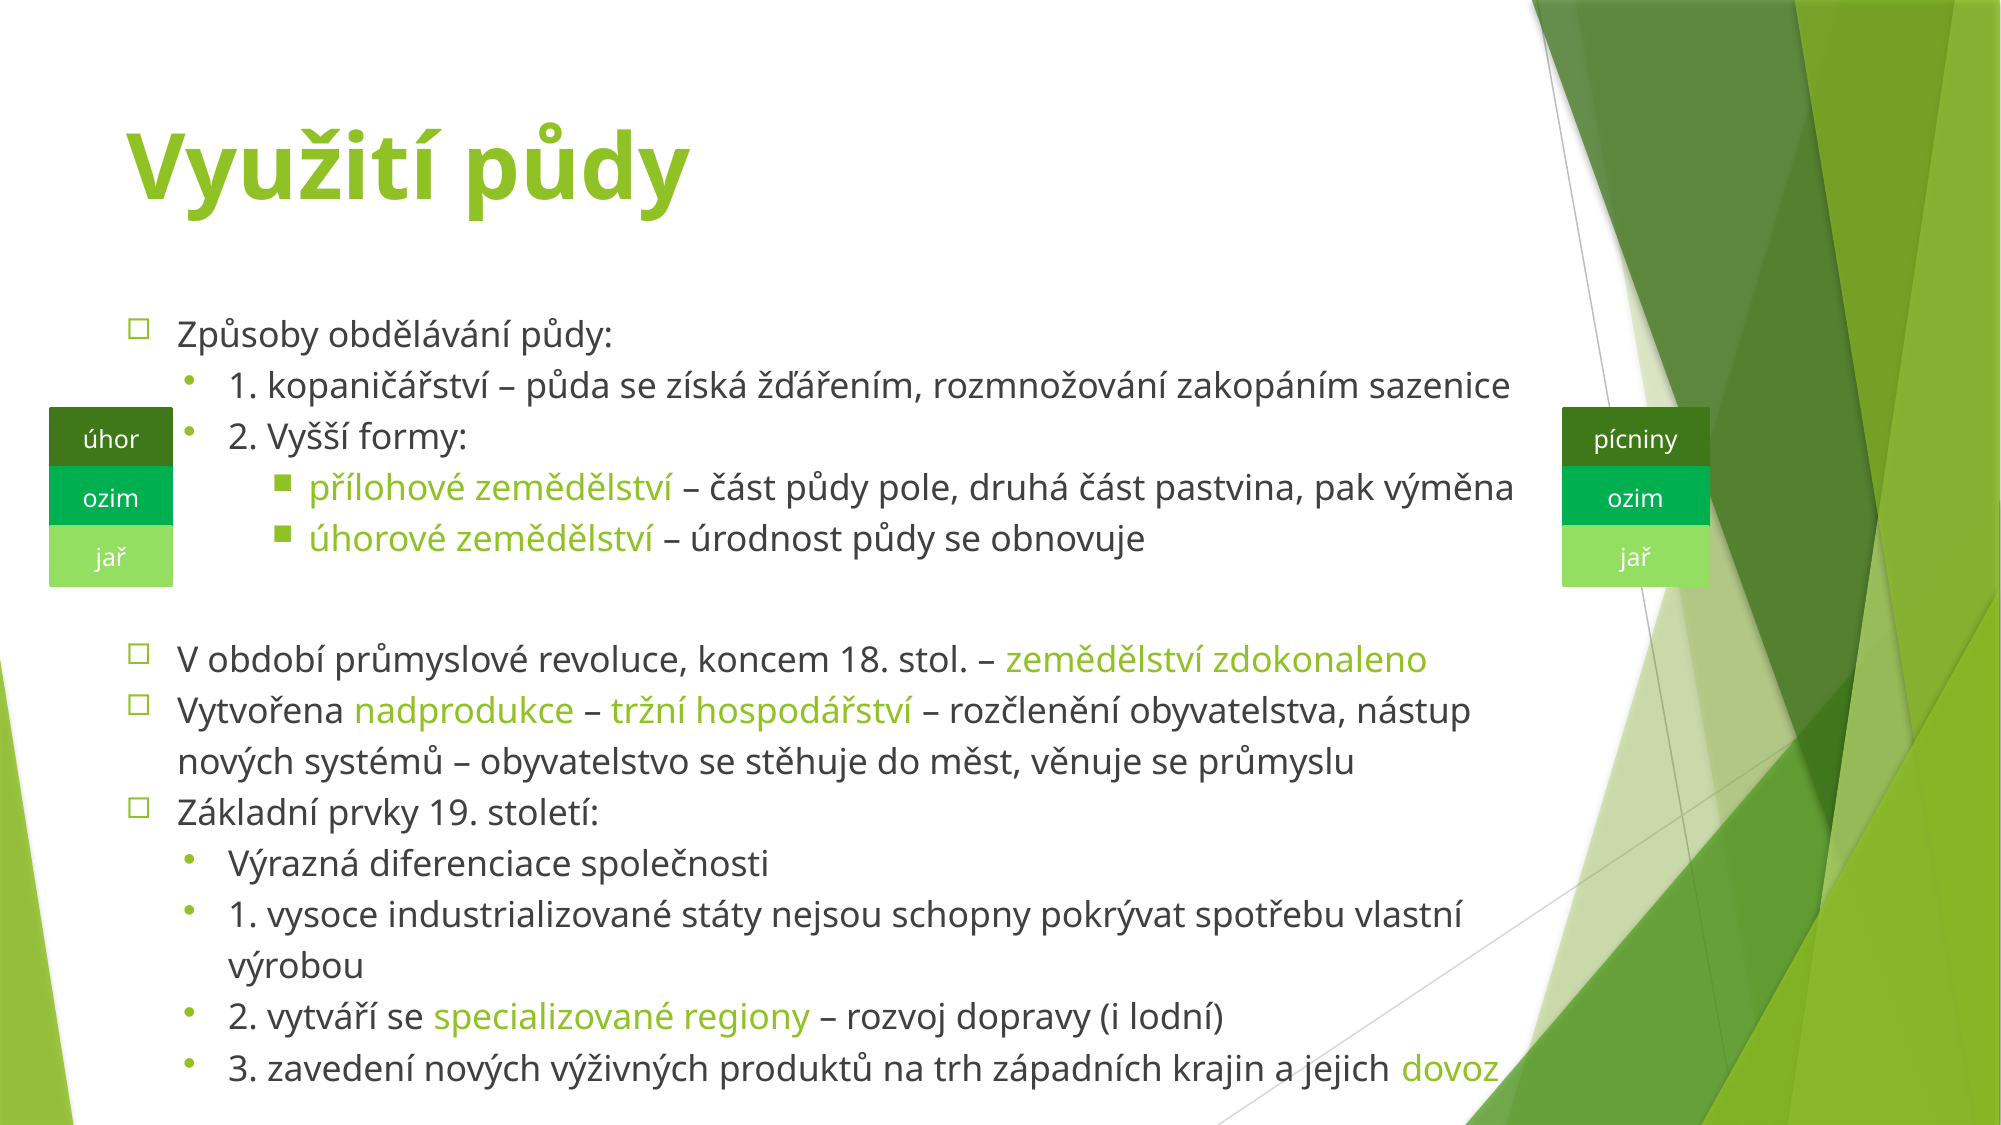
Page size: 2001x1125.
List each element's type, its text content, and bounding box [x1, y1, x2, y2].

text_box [1562, 408, 1709, 587]
list Způsoby obdělávání půdy: 1. kopaničářství – půda se získá žďářením, rozmnožování zakopáním sazenice 2. Vyšší formy: přílohové zemědělství – část půdy pole, druhá část pastvina, pak výměna úhorové zemědělství – úrodnost půdy se obnovuje V období průmyslové revoluce, koncem 18. stol. – zemědělství zdokonaleno Vytvořena nadprodukce – tržní hospodářství – rozčlenění obyvatelstva, nástup nových systémů – obyvatelstvo se stěhuje do měst, věnuje se průmyslu Základní prvky 19. století: Výrazná diferenciace společnosti 1. vysoce industrializované státy nejsou schopny pokrývat spotřebu vlastní výrobou 2. vytváří se specializované regiony – rozvoj dopravy (i lodní) 3. zavedení nových výživných produktů na trh západních krajin a jejich dovoz [111, 295, 1612, 1105]
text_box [50, 408, 172, 587]
title Využití půdy [111, 99, 1522, 295]
